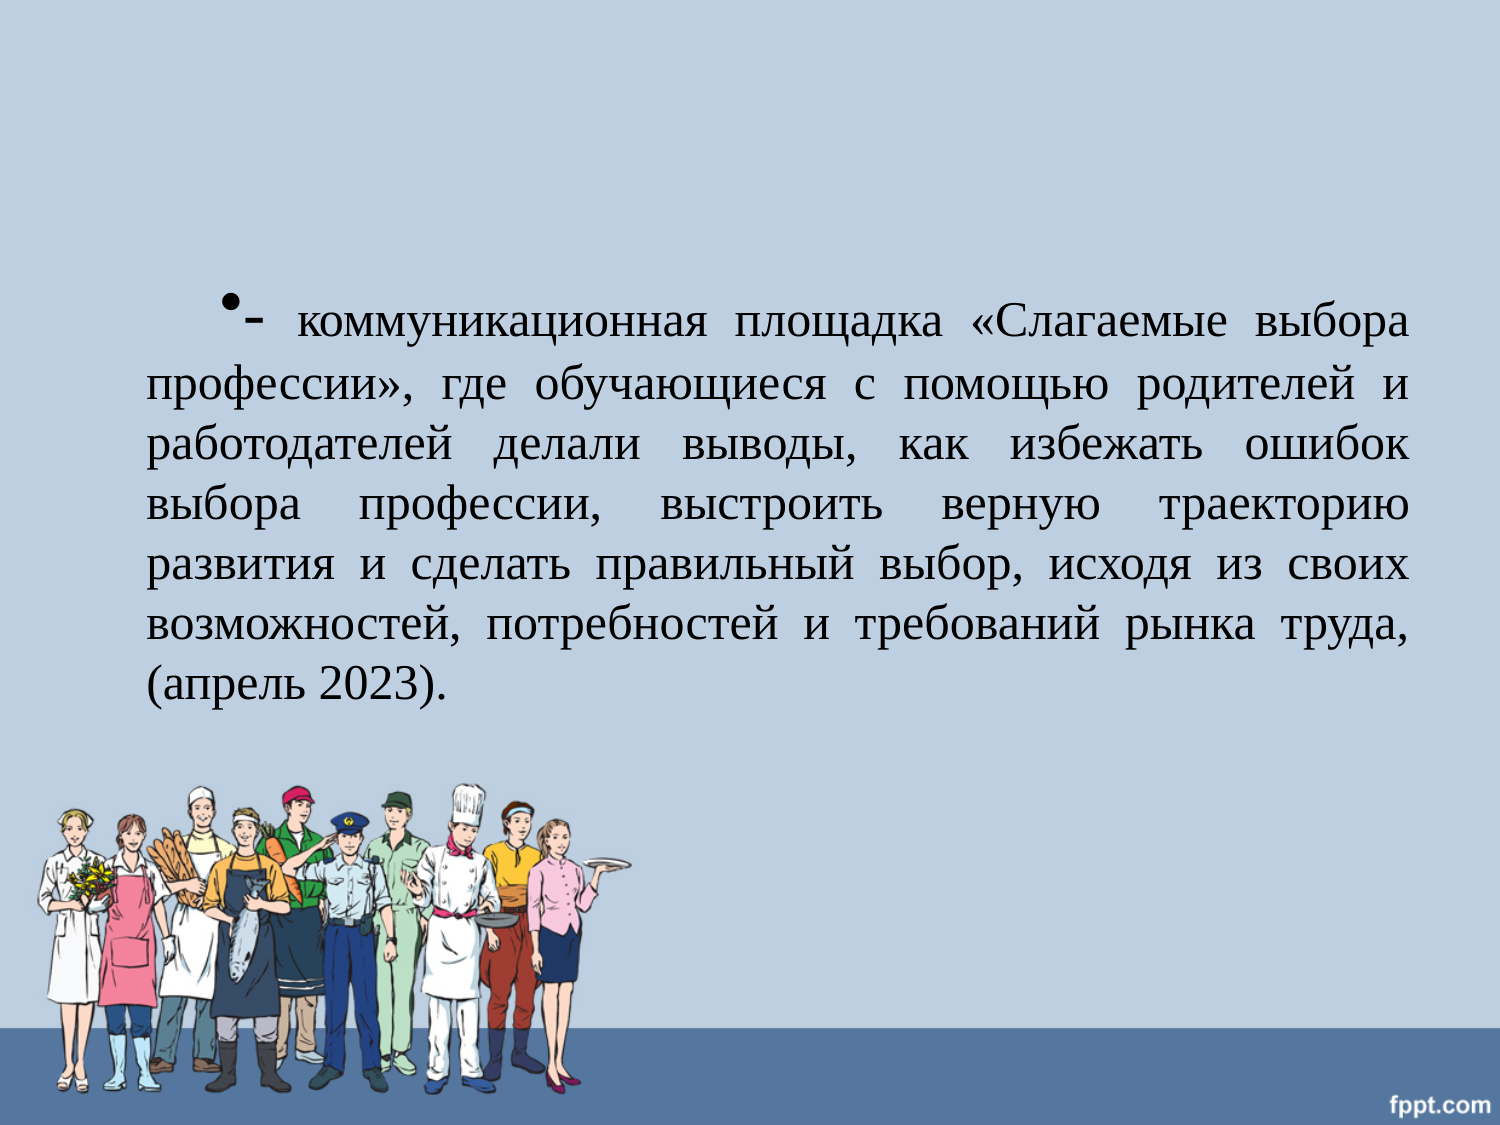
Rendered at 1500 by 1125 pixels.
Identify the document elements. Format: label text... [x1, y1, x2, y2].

list - коммуникационная площадка «Слагаемые выбора профессии», где обучающиеся с помощью родителей и работодателей делали выводы, как избежать ошибок выбора профессии, выстроить верную траекторию развития и сделать правильный выбор, исходя из своих возможностей, потребностей и требований рынка труда, (апрель 2023). [74, 262, 1426, 1006]
picture [0, 0, 1500, 1125]
